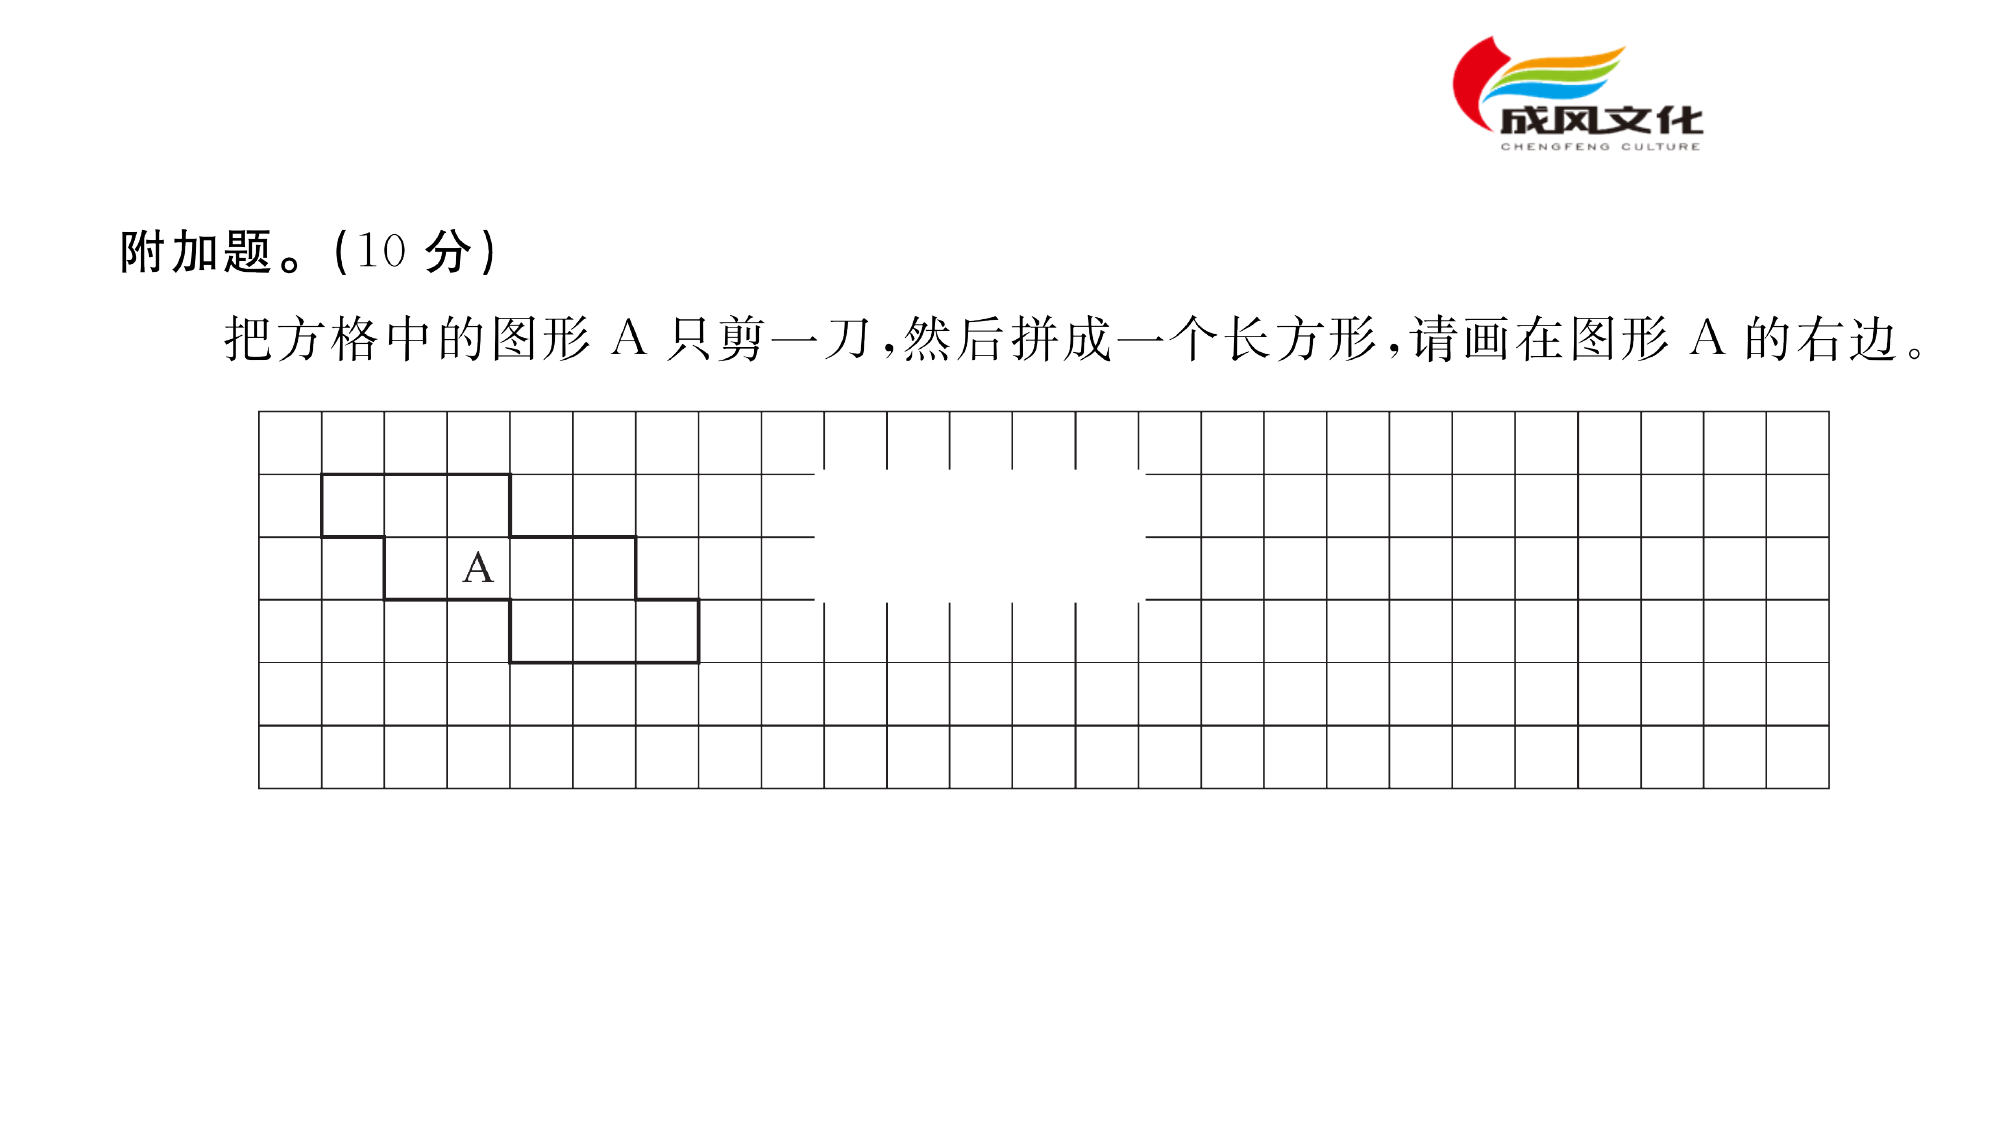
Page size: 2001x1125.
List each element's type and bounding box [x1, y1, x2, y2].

picture [118, 30, 2000, 811]
